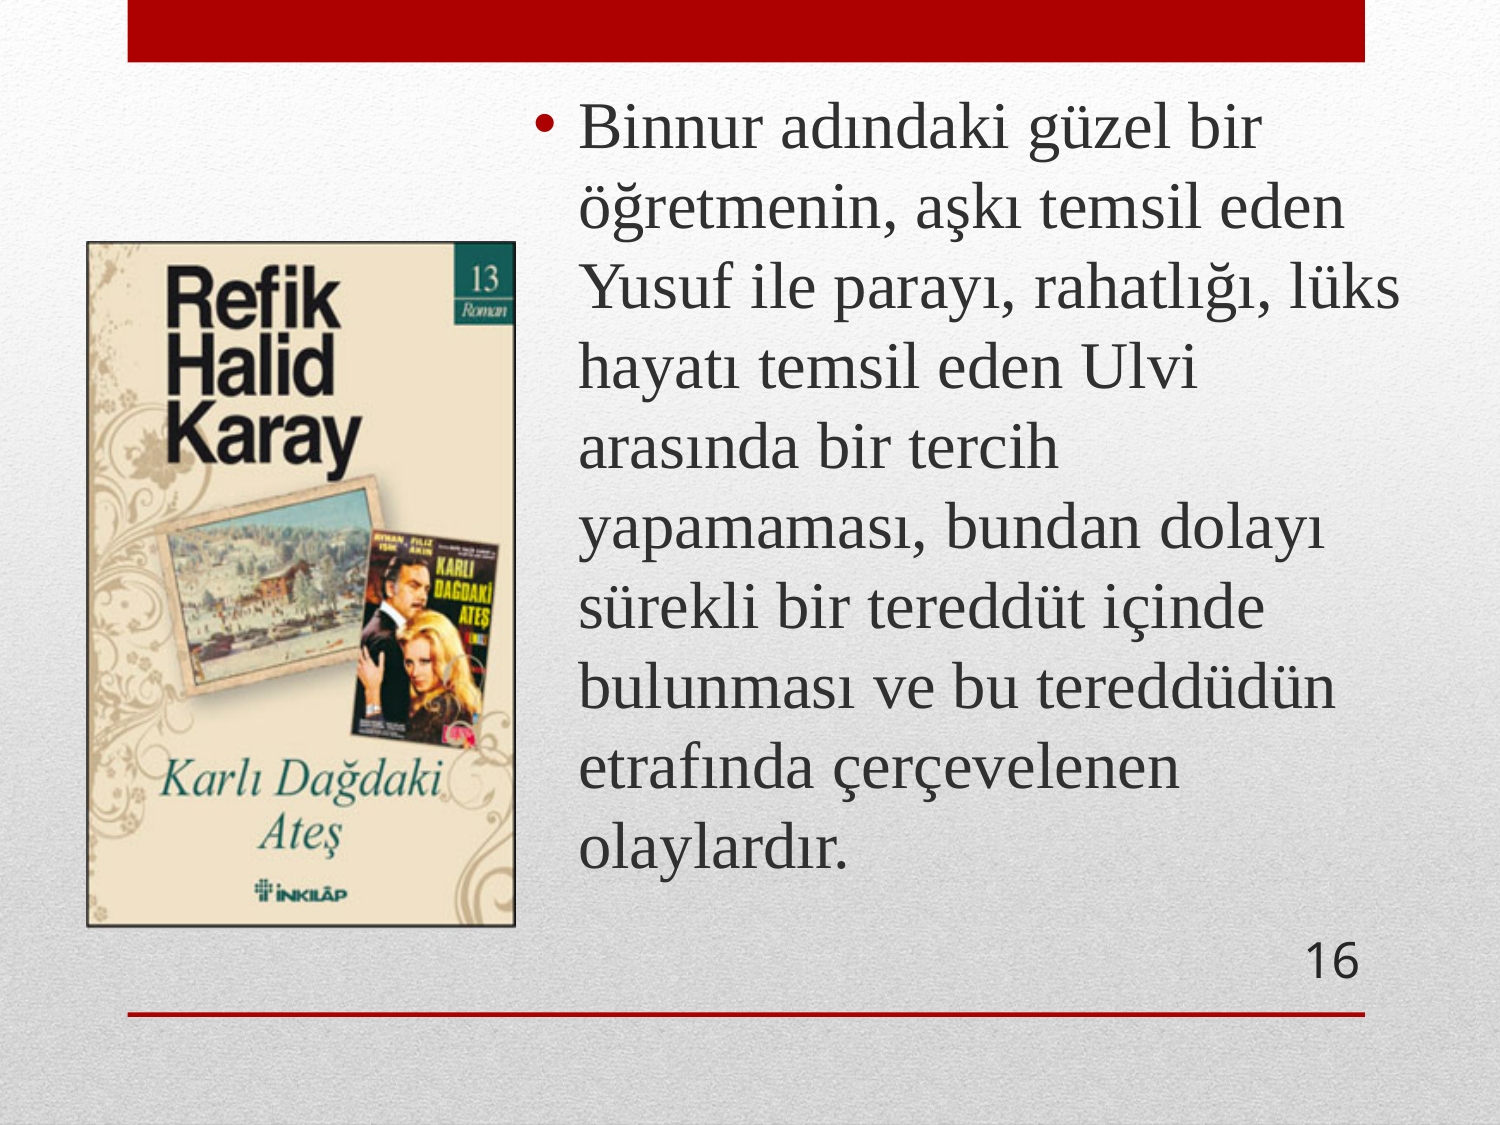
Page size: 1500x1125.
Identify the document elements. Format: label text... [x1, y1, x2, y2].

list Binnur adındaki güzel bir öğretmenin, aşkı temsil eden Yusuf ile parayı, rahatlığı, lüks hayatı temsil eden Ulvi arasında bir tercih yapamaması, bundan dolayı sürekli bir tereddüt içinde bulunması ve bu tereddüdün etrafında çerçevelenen olaylardır. [518, 84, 1444, 1007]
picture [85, 240, 517, 931]
slide_number 16 [1250, 933, 1375, 993]
